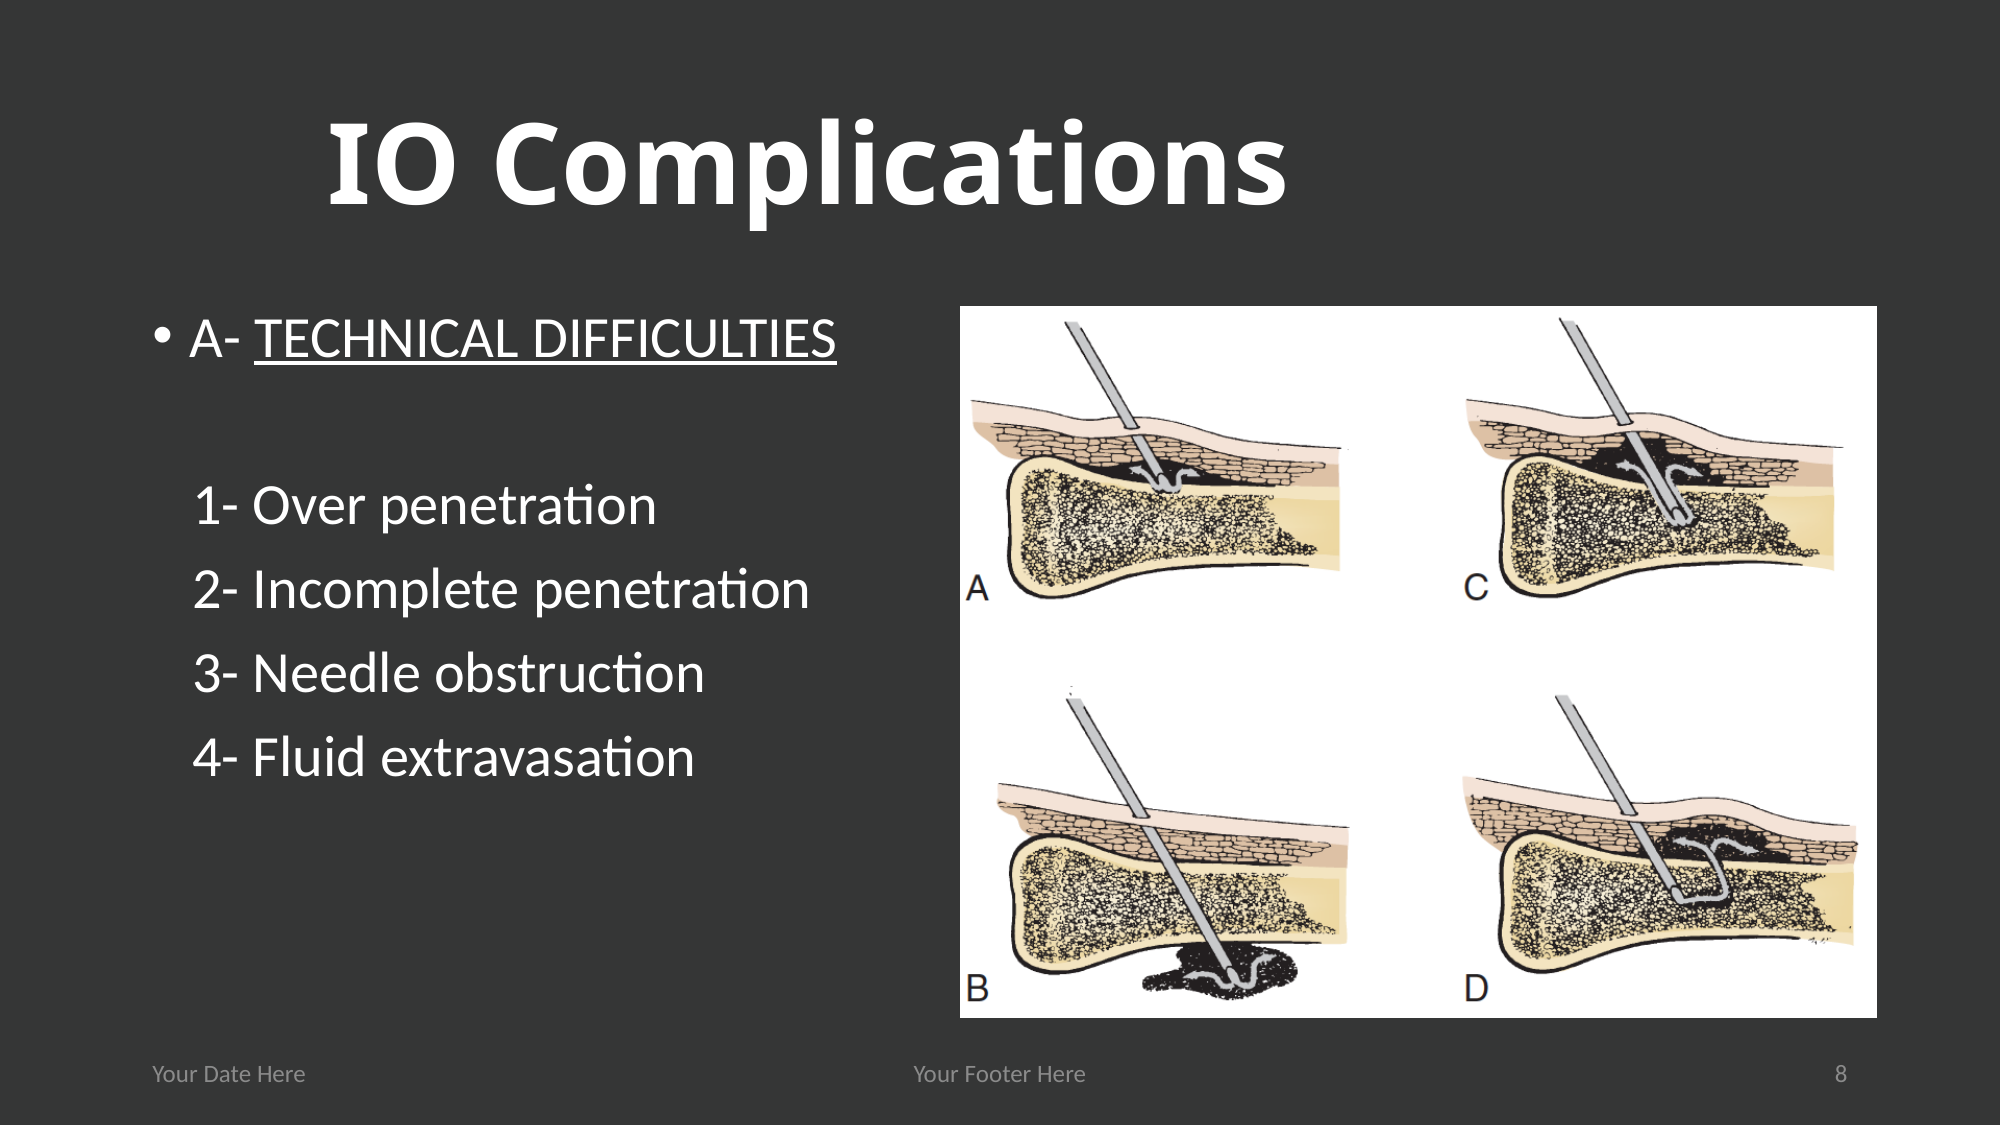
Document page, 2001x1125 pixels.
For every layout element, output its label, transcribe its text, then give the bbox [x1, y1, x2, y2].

slide_number 8 [1412, 1042, 1863, 1103]
title IO Complications [137, 59, 1863, 278]
list A- TECHNICAL DIFFICULTIES 1- Over penetration 2- Incomplete penetration 3- Needle obstruction 4- Fluid extravasation [137, 299, 1863, 1014]
slide_number Your Date Here [137, 1042, 588, 1103]
picture [960, 306, 1877, 1018]
footer Your Footer Here [662, 1042, 1338, 1103]
